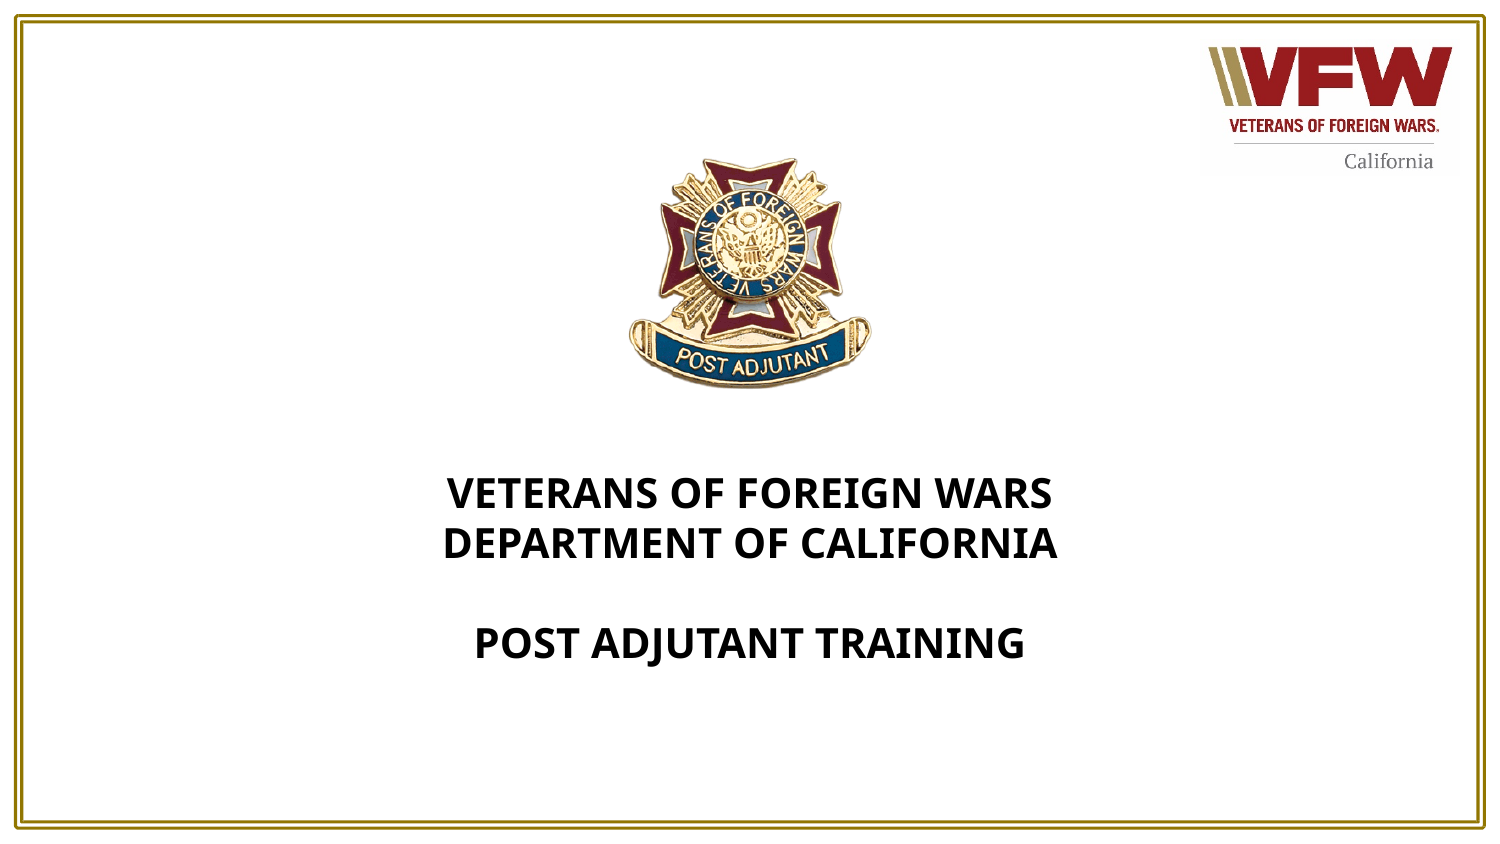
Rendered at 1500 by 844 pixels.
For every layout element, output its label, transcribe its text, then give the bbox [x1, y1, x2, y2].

picture [1200, 39, 1460, 176]
text_box VETERANS OF FOREIGN WARS DEPARTMENT OF CALIFORNIA POST ADJUTANT TRAINING [374, 459, 1125, 675]
picture [623, 146, 877, 401]
